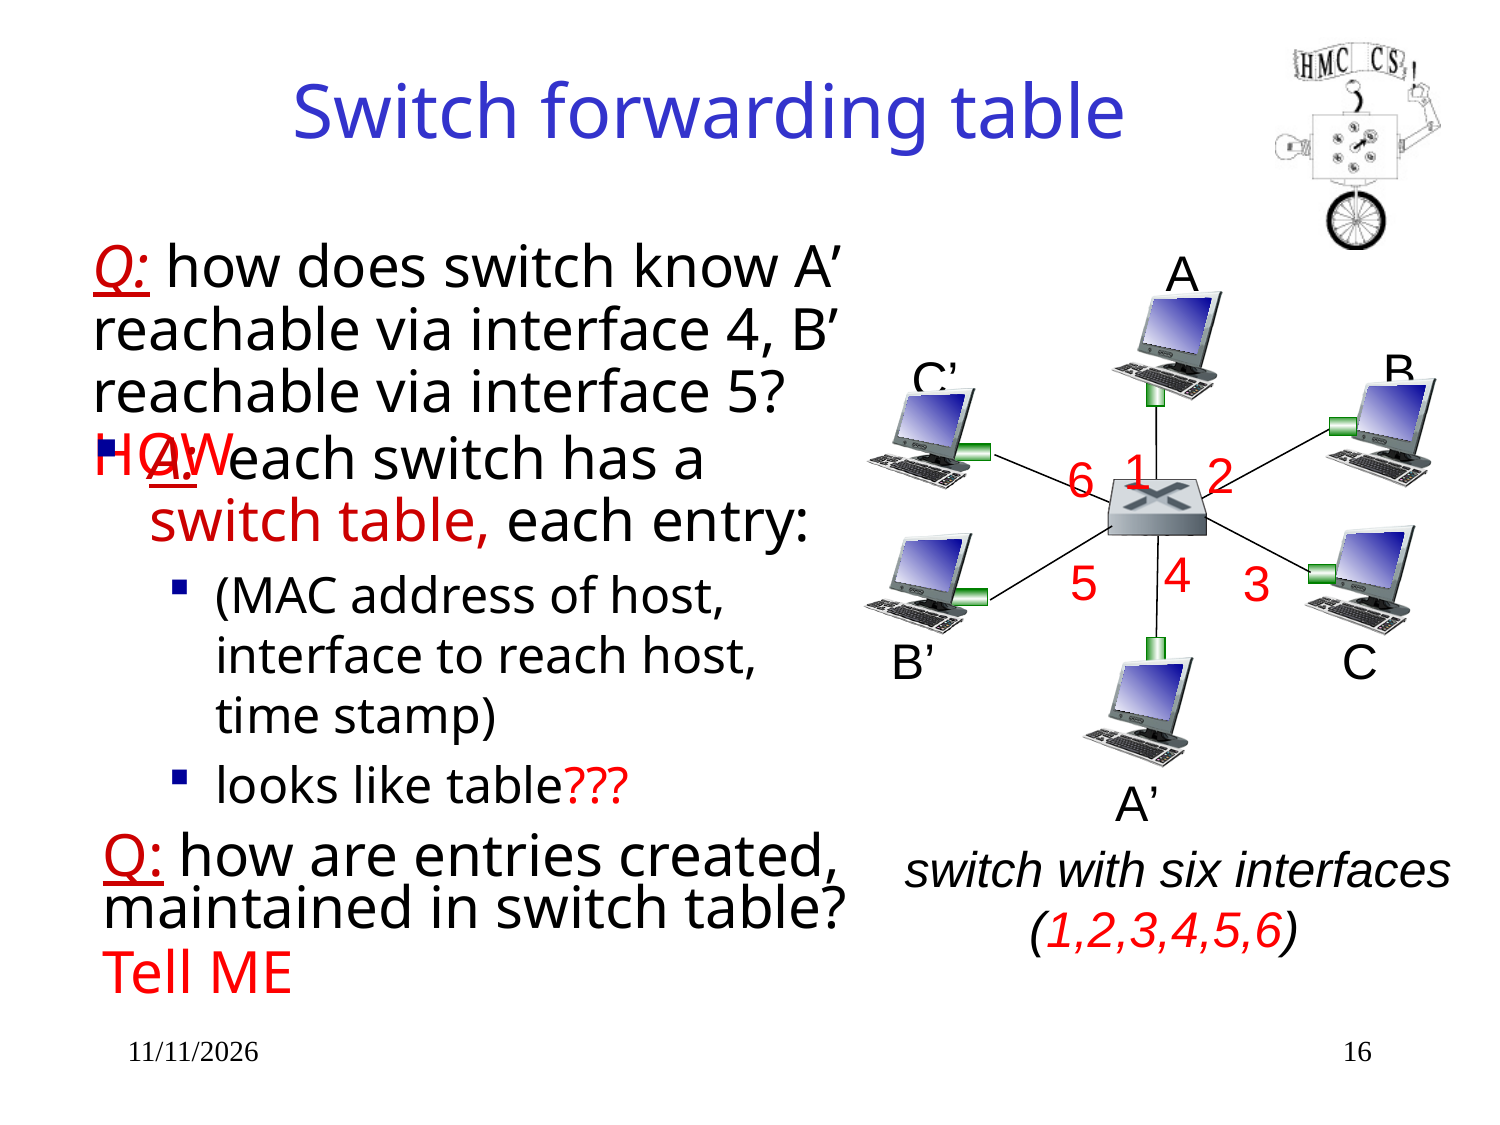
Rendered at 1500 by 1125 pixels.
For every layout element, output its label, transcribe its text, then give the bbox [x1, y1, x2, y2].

picture [1275, 37, 1441, 250]
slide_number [112, 1024, 288, 1088]
text_box Q: how are entries created, maintained in switch table? Tell ME [87, 827, 915, 1070]
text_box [837, 233, 1439, 937]
title Switch forwarding table [72, 14, 1348, 203]
text_box A: each switch has a switch table, each entry: (MAC address of host, interface to reach host, time stamp) looks like table??? [78, 421, 832, 771]
slide_number 16 [1074, 1024, 1388, 1101]
list Q: how does switch know A’ reachable via interface 4, B’ reachable via interface 5? HOW [77, 229, 879, 1018]
